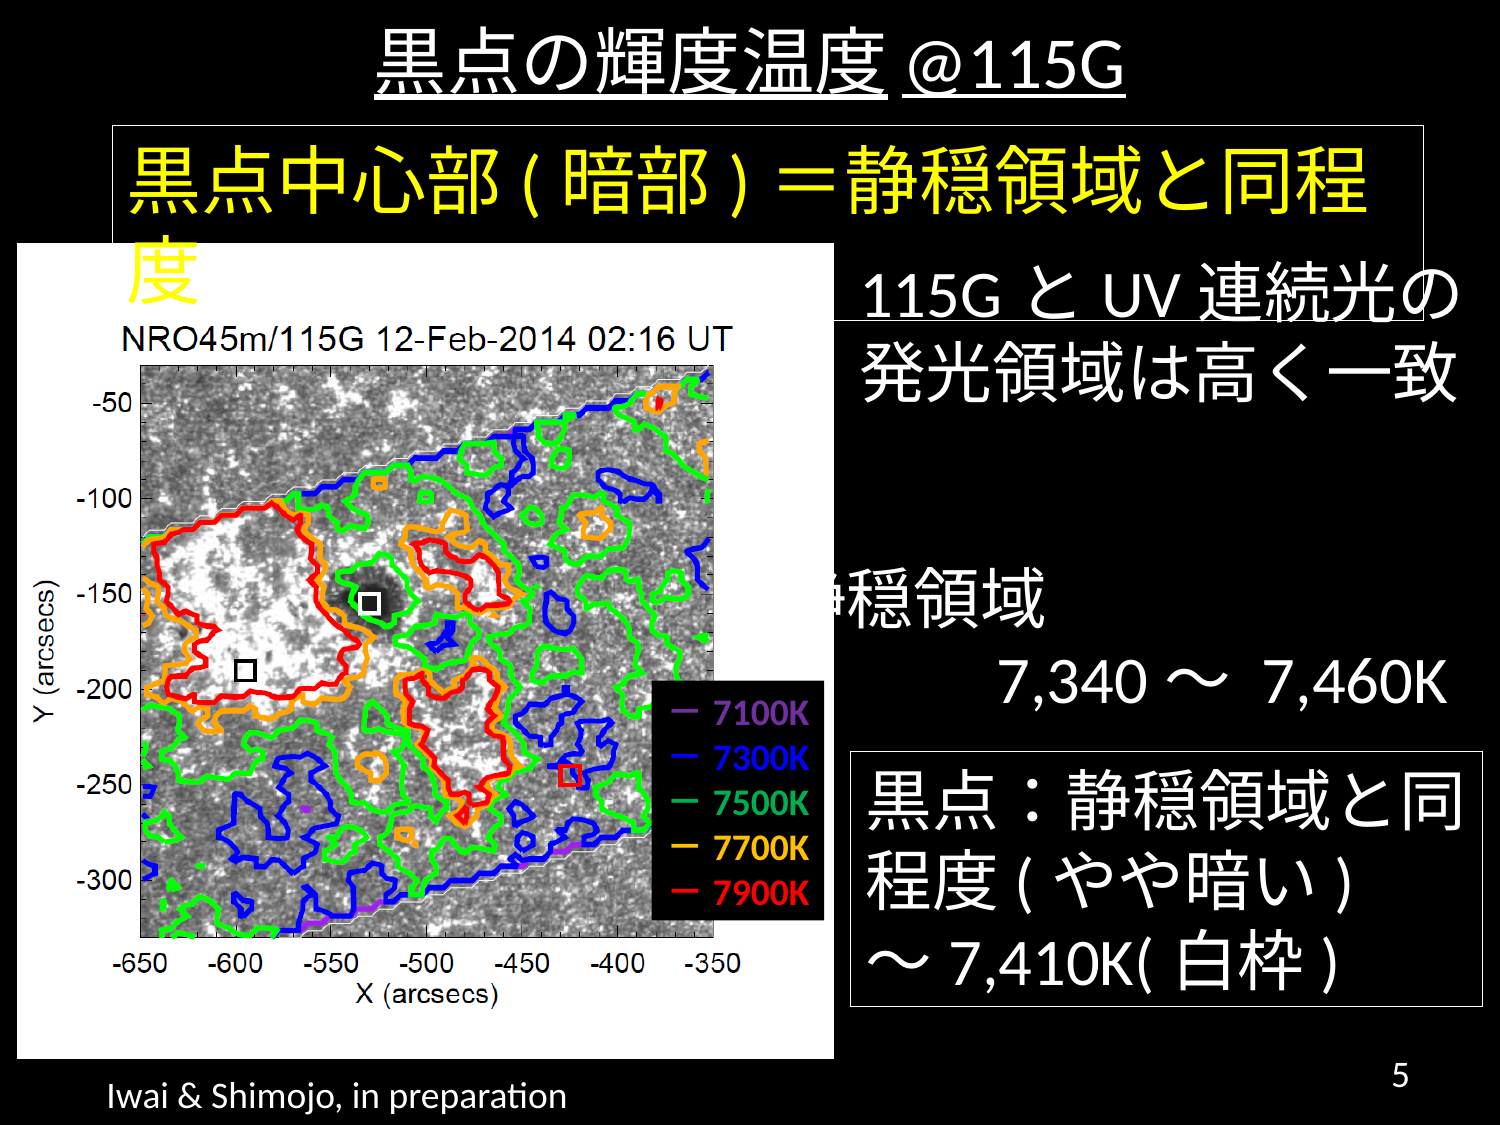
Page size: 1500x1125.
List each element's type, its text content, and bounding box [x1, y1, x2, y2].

text_box 静穏領域 7,340～ 7,460K [839, 549, 1464, 724]
picture [17, 243, 834, 1060]
text_box 115GとUV連続光の発光領域は高く一致 [844, 243, 1495, 419]
text_box 黒点中心部(暗部)＝静穏領域と同程度 [112, 125, 1424, 321]
title 黒点の輝度温度@115G [75, 7, 1425, 112]
slide_number 5 [1074, 1042, 1425, 1103]
text_box 黒点：静穏領域と同程度(やや暗い) ～7,410K(白枠) [850, 751, 1483, 1007]
text_box Iwai & Shimojo, in preparation [91, 1069, 592, 1124]
